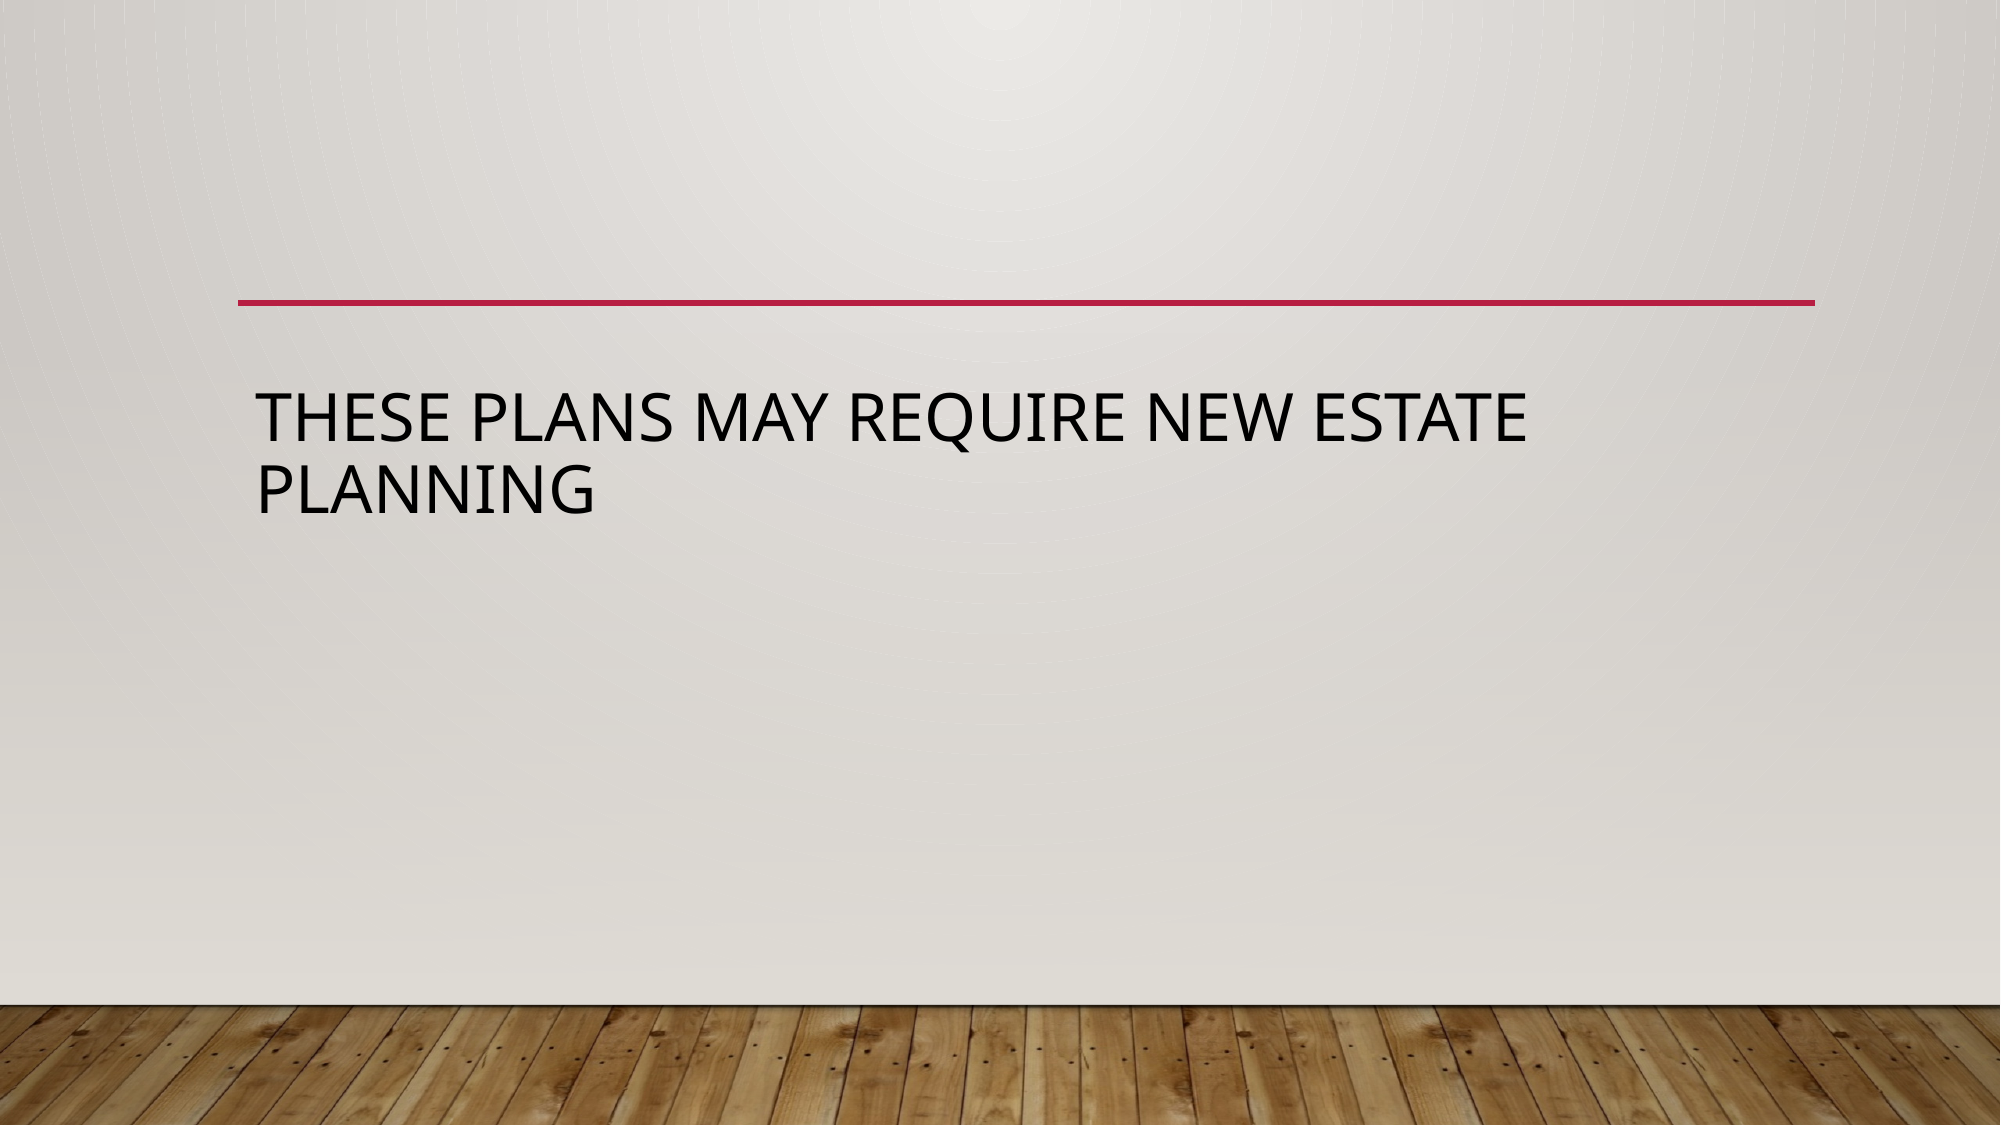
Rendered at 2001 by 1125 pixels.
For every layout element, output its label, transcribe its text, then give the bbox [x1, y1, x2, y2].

picture [0, 1005, 2000, 1125]
title These plans may require new estate planning [240, 376, 1816, 935]
